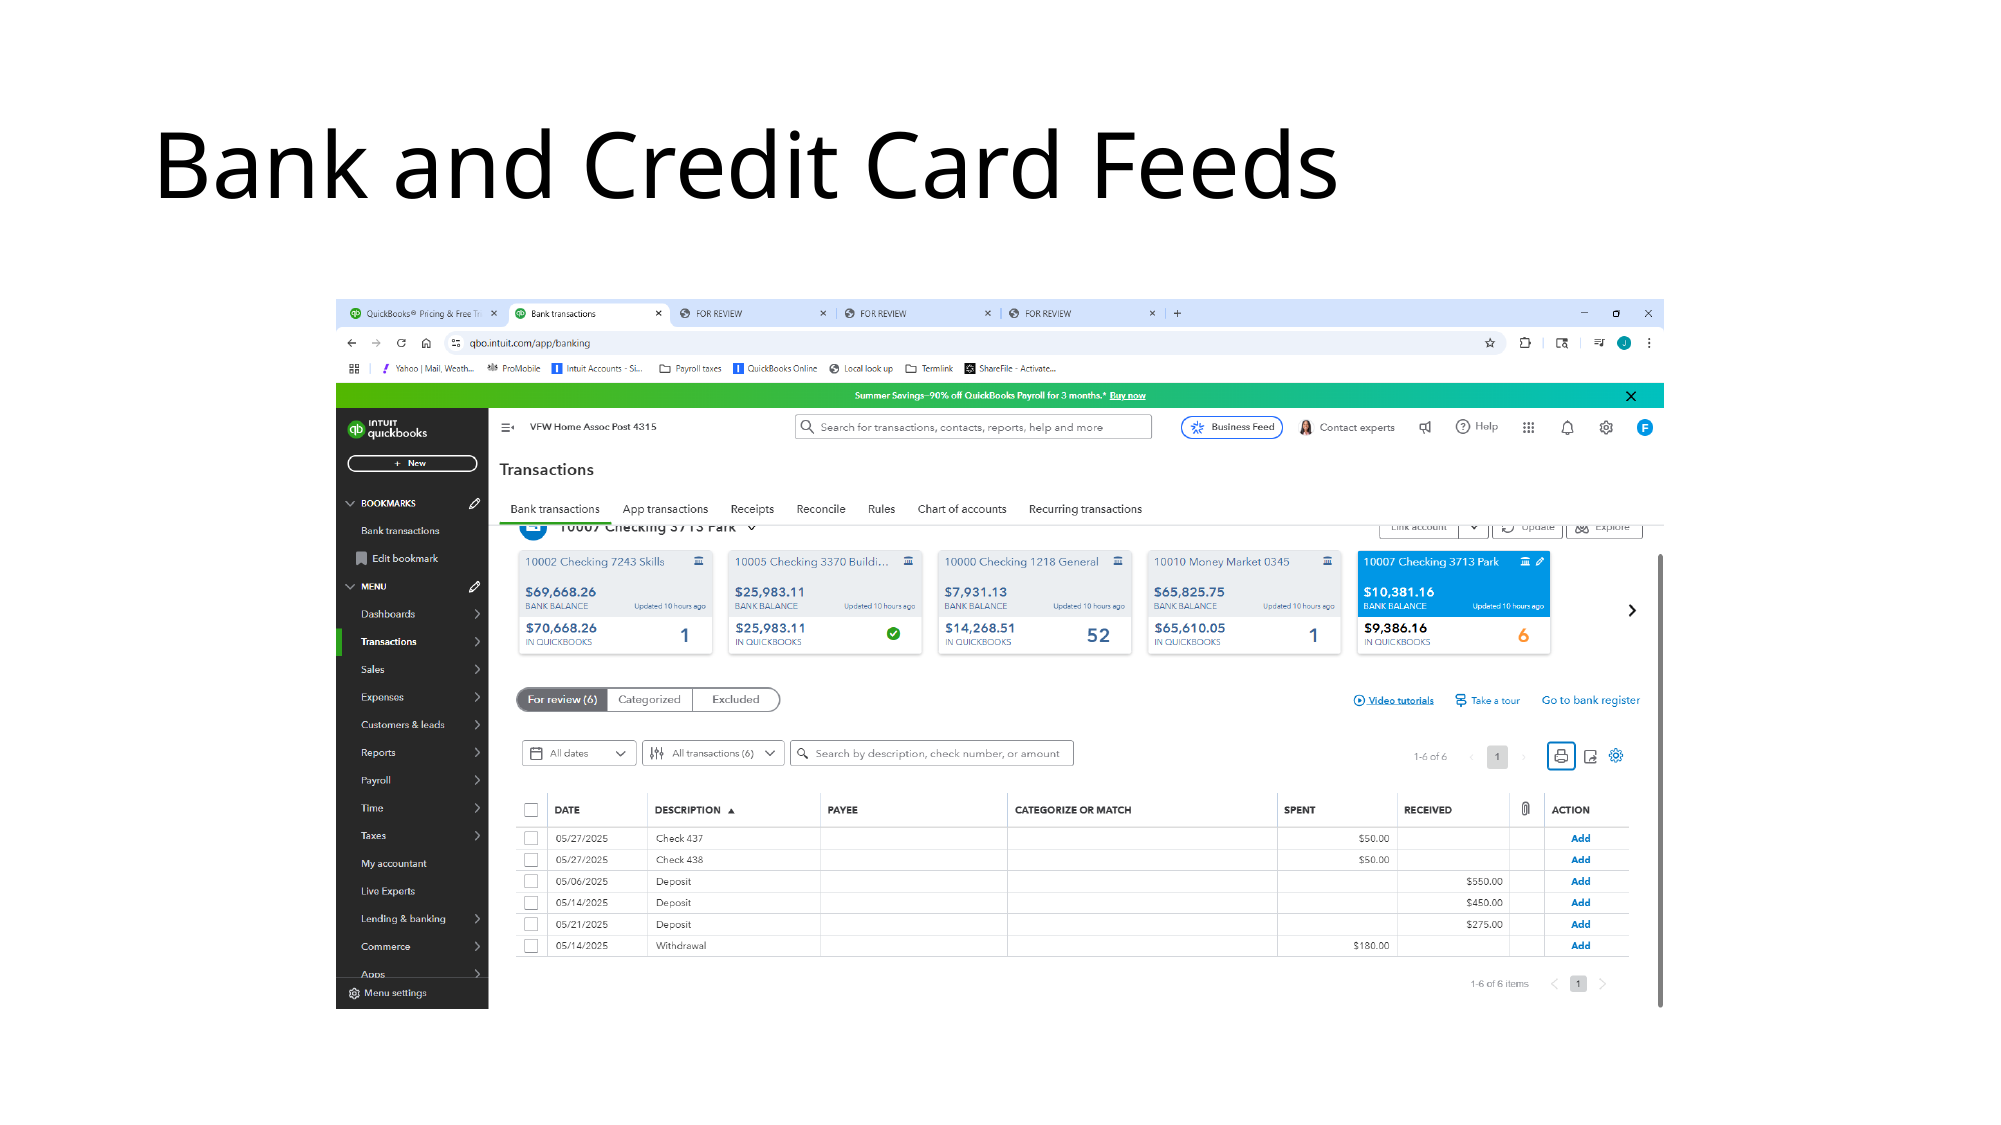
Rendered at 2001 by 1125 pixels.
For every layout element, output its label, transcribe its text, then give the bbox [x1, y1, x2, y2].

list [335, 298, 1665, 1014]
title Bank and Credit Card Feeds [137, 59, 1863, 278]
